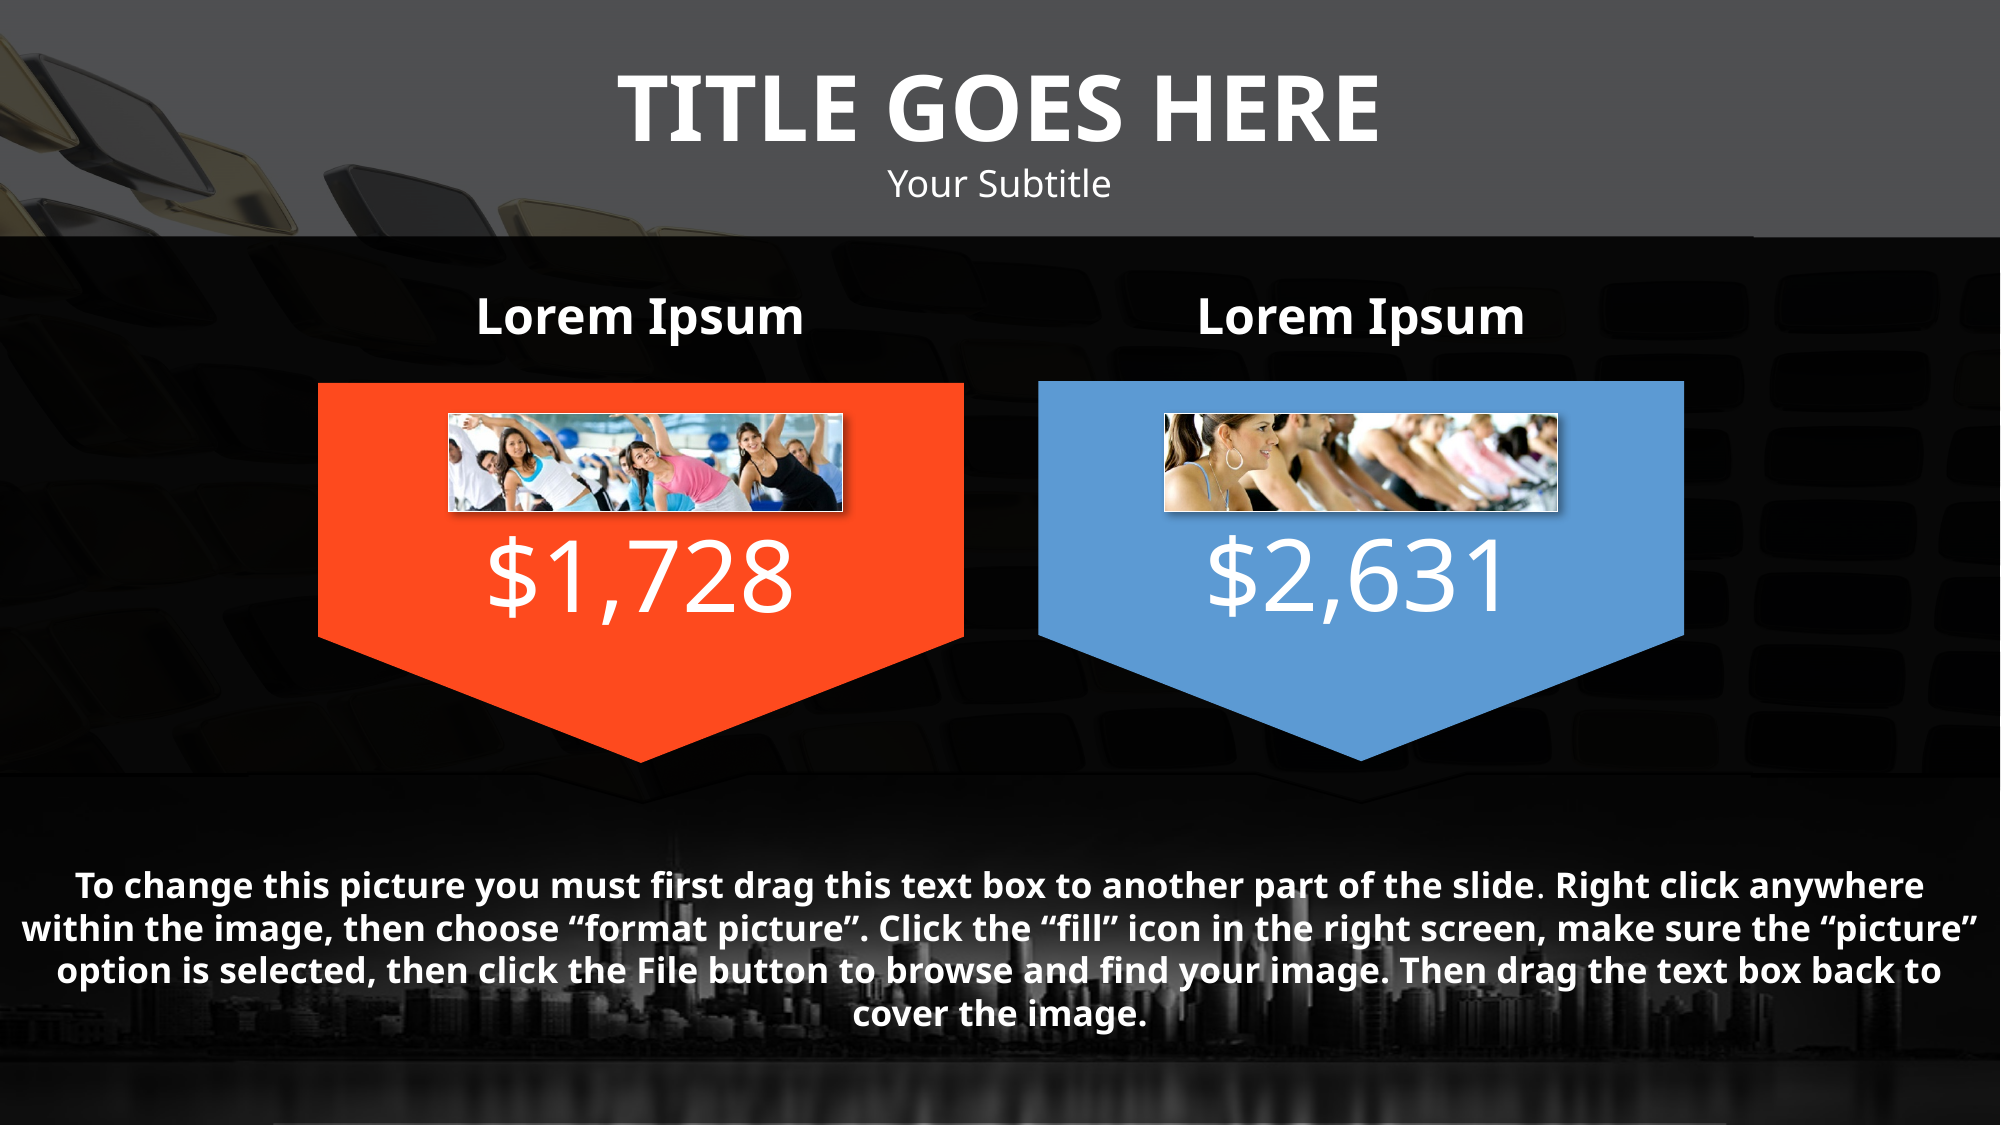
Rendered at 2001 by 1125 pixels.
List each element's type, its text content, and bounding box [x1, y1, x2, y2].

text_box [0, 235, 2000, 806]
text_box TITLE GOES HERE Your Subtitle [548, 42, 1452, 212]
picture [448, 413, 843, 512]
text_box $1,728 [316, 381, 965, 765]
text_box $2,631 [1037, 380, 1686, 763]
picture [1164, 413, 1558, 512]
text_box Lorem Ipsum [1183, 284, 1540, 345]
text_box To change this picture you must first drag this text box to another part of the slide. Right click anywhere within the image, then choose “format picture”. Click the “fill” icon in the right screen, make sure the “picture” option is selected, then click the File button to browse and find your image. Then drag the text box back to cover the image. [0, 777, 2000, 1125]
text_box Lorem Ipsum [462, 284, 819, 345]
